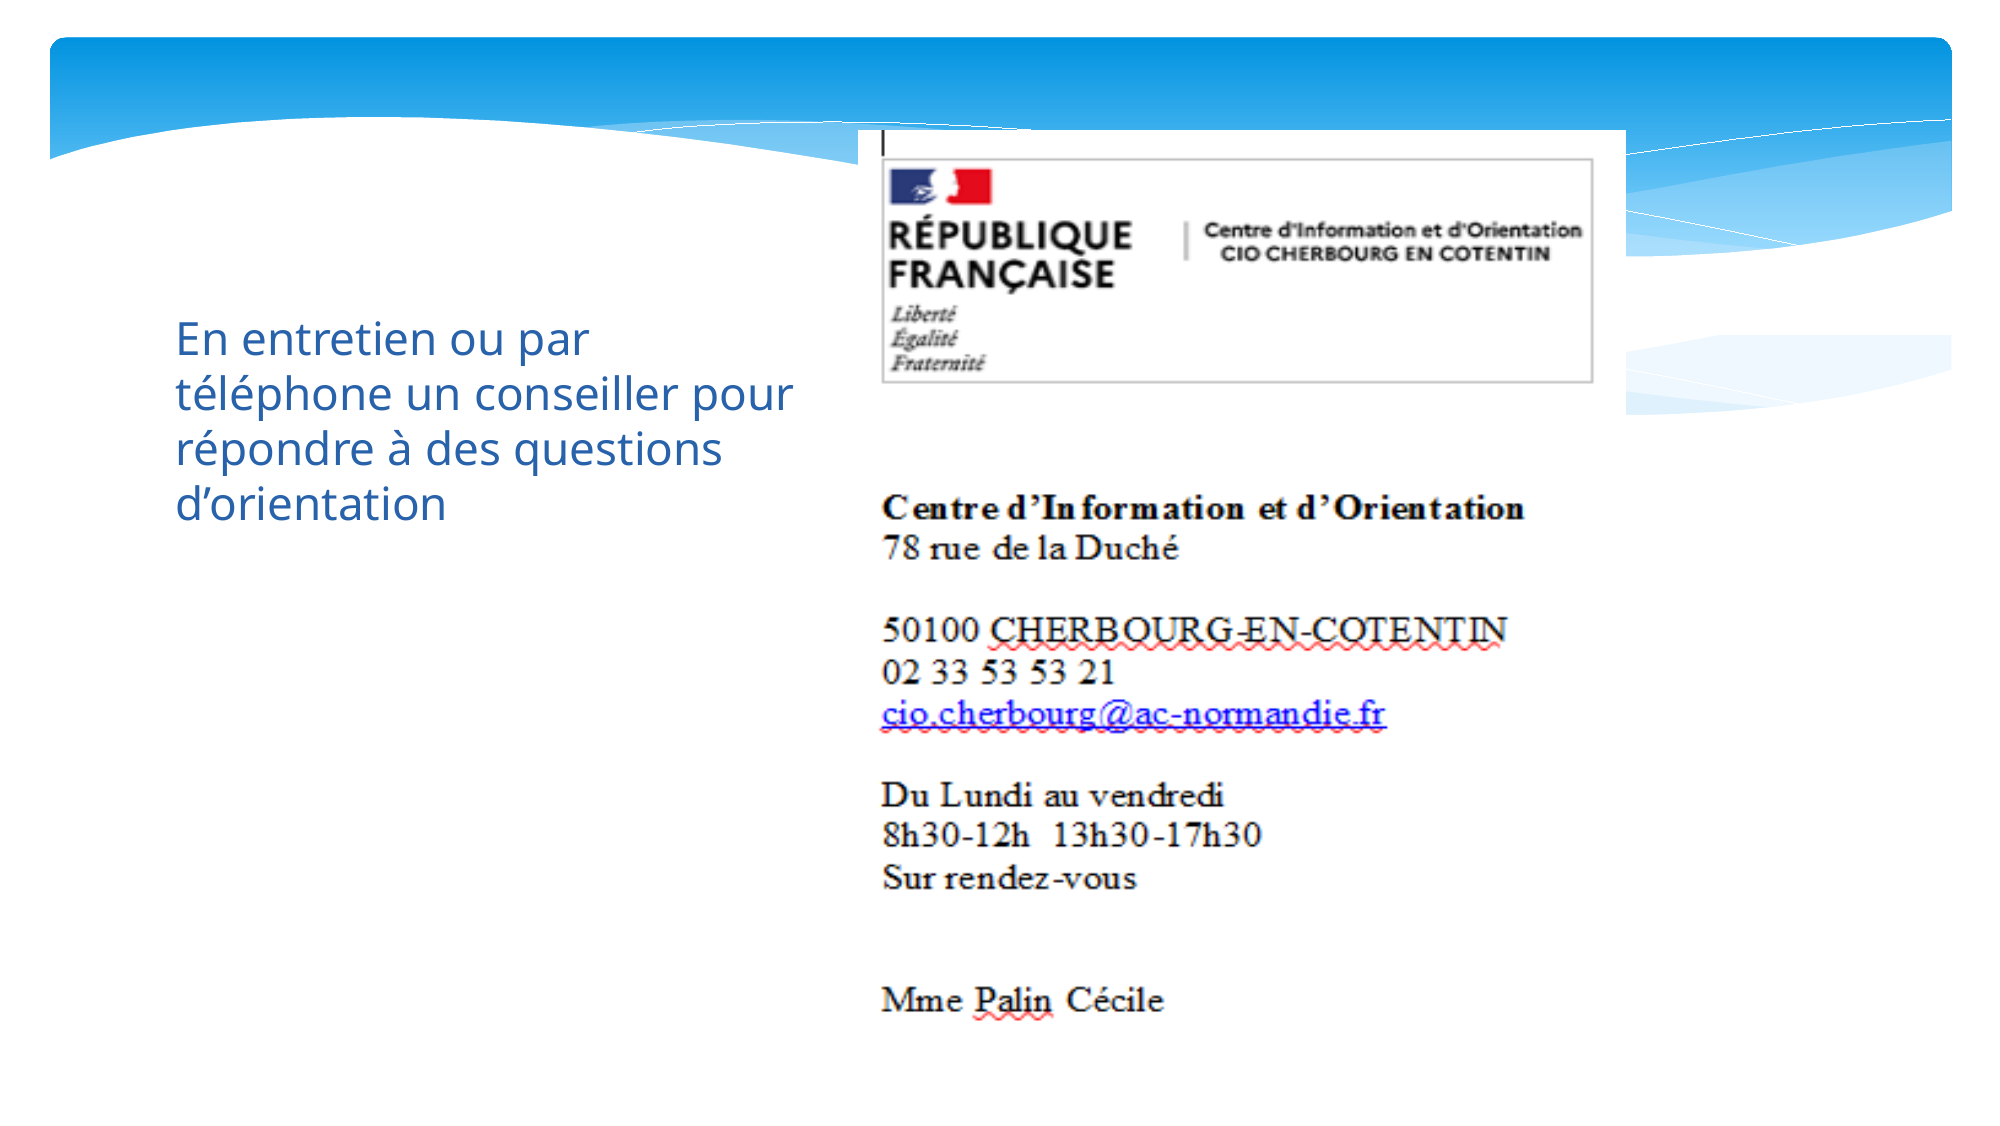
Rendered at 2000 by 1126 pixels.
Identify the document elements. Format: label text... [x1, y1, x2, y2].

text_box En entretien ou par téléphone un conseiller pour répondre à des questions d’orientation [161, 302, 811, 538]
picture [857, 130, 1627, 1091]
